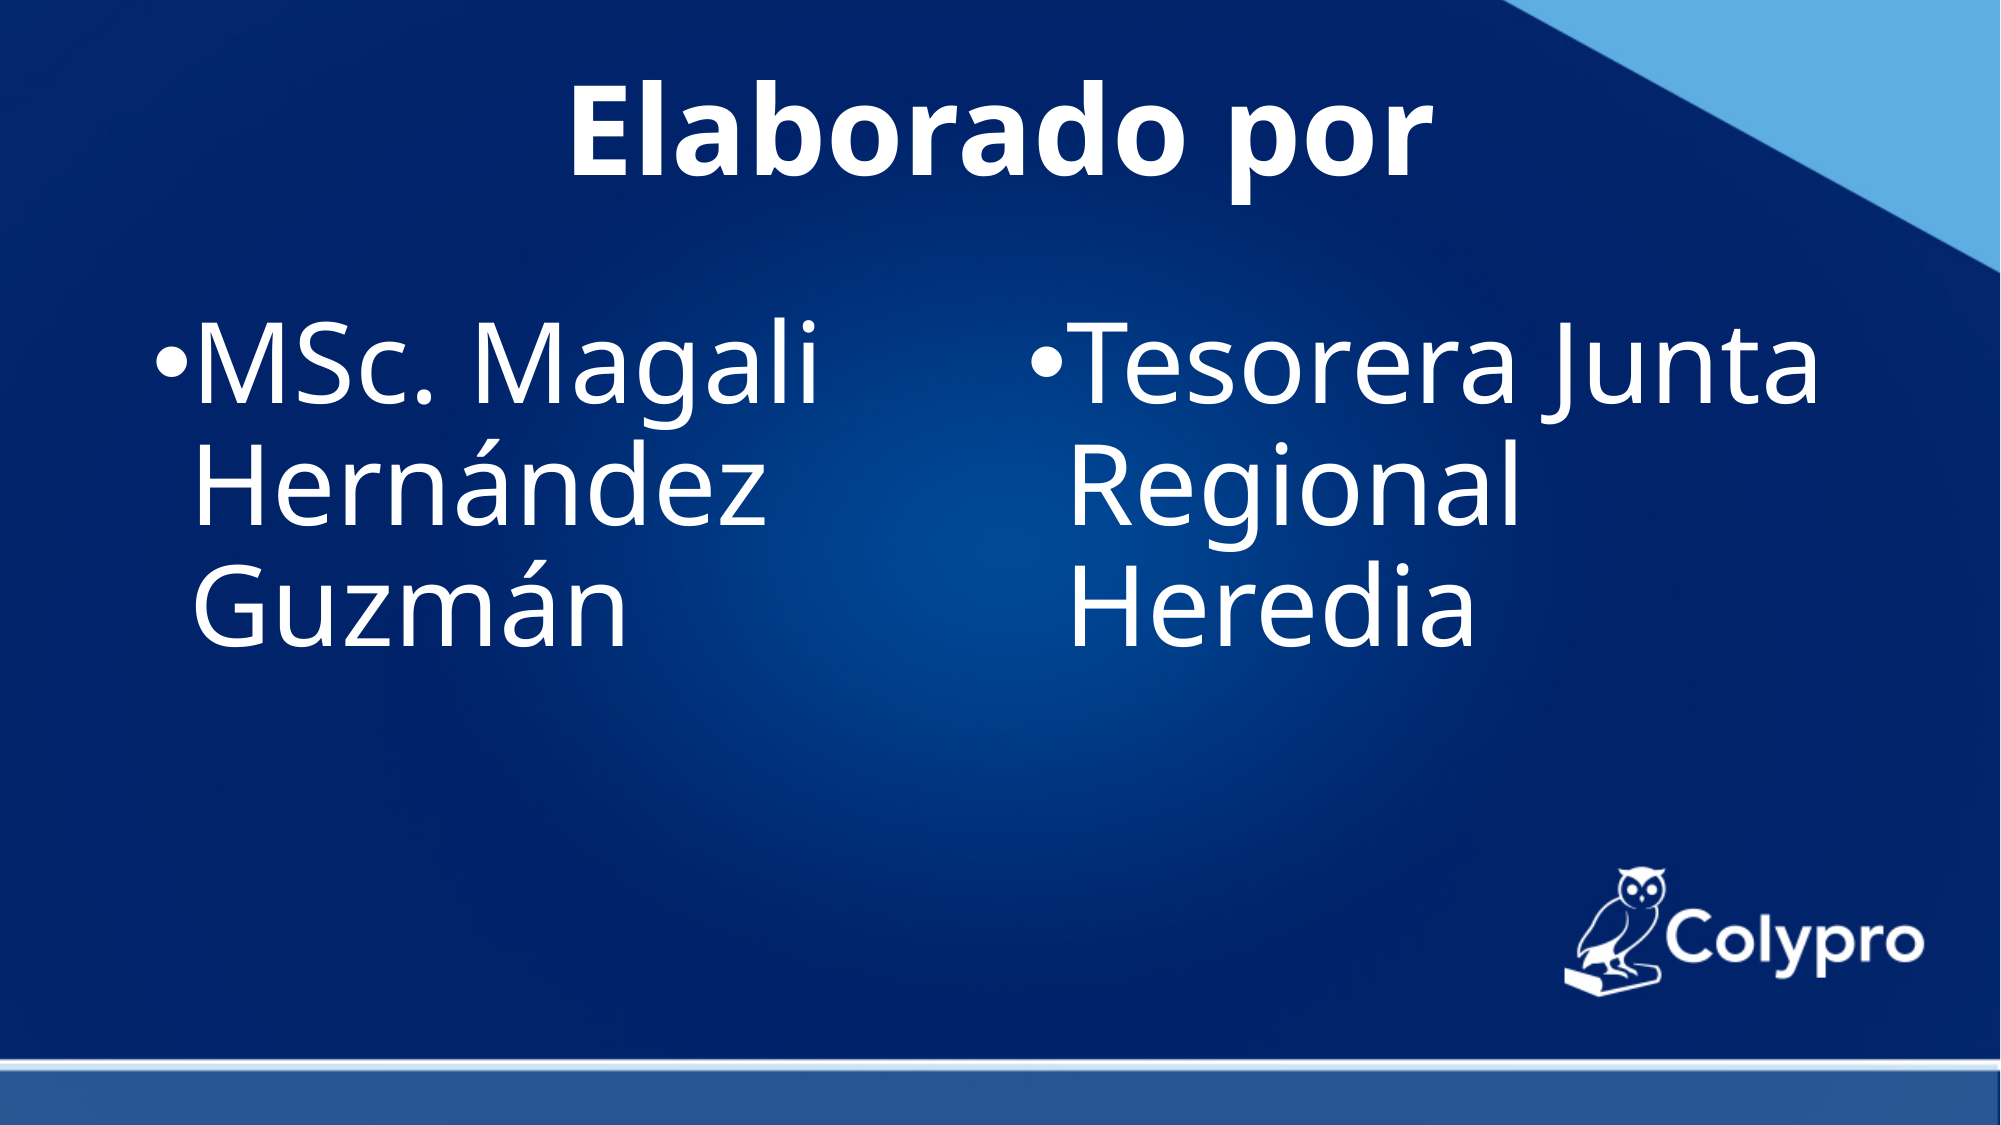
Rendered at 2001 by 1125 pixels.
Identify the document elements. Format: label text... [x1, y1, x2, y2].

list Tesorera Junta Regional Heredia [1012, 299, 1863, 1014]
list MSc. Magali Hernández Guzmán [137, 299, 988, 1014]
title Elaborado por [137, 59, 1863, 278]
picture [0, 0, 2001, 1125]
